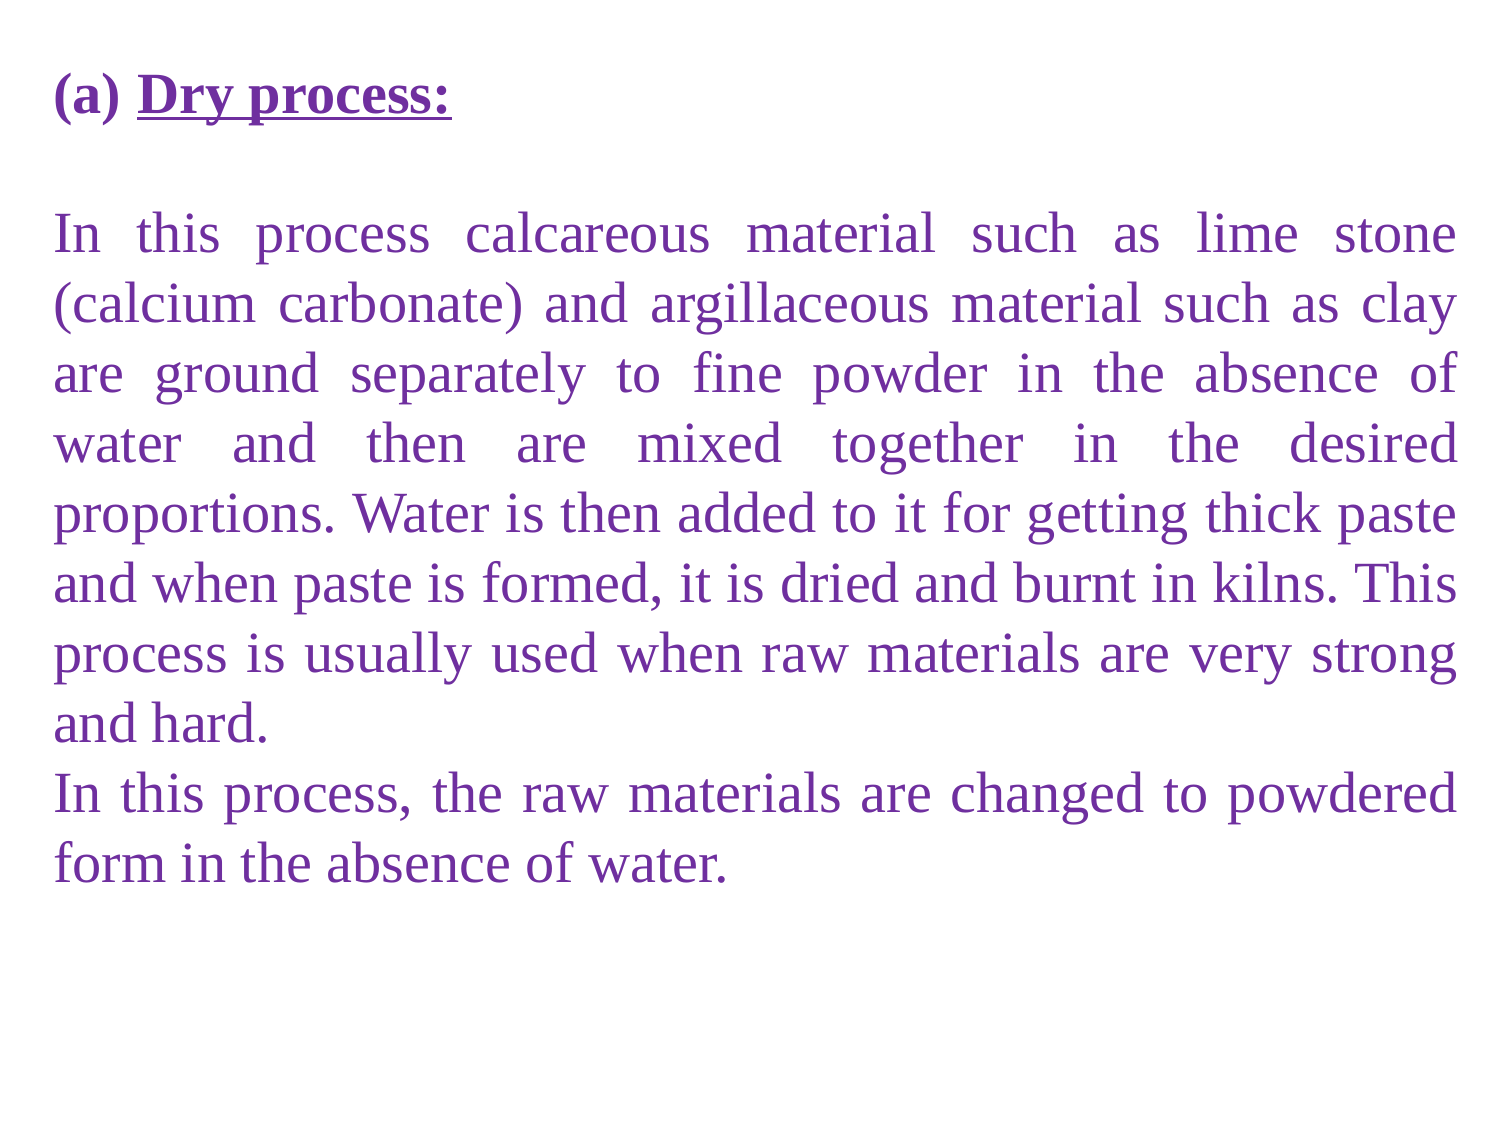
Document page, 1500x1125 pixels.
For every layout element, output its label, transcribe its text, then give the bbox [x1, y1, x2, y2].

list Dry process: In this process calcareous material such as lime stone (calcium carbonate) and argillaceous material such as clay are ground separately to fine powder in the absence of water and then are mixed together in the desired proportions. Water is then added to it for getting thick paste and when paste is formed, it is dried and burnt in kilns. This process is usually used when raw materials are very strong and hard. In this process, the raw materials are changed to powdered form in the absence of water. [53, 54, 1459, 903]
